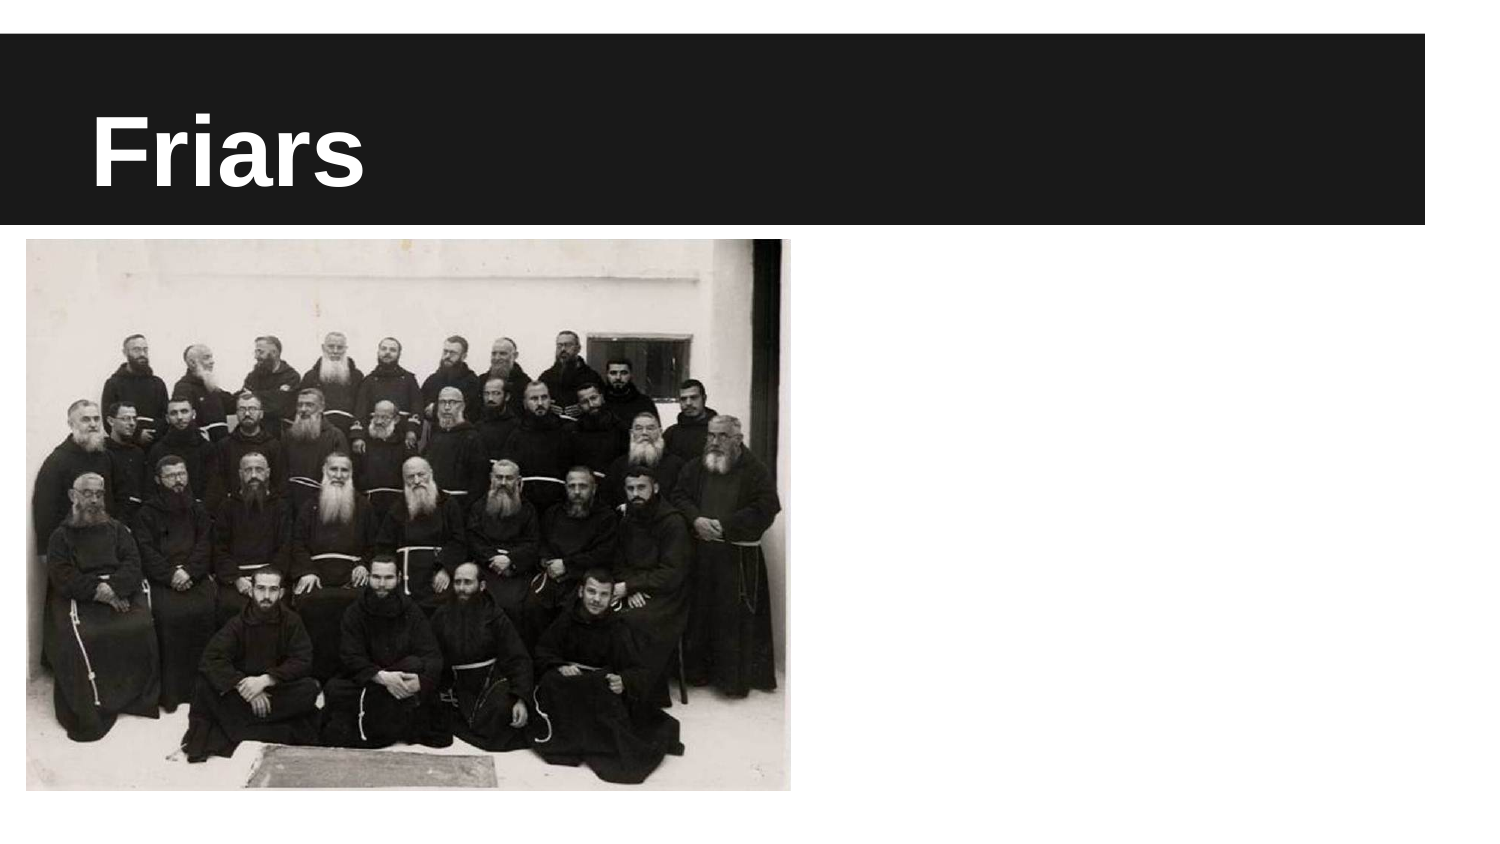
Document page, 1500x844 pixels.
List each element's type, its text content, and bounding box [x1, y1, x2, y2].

picture [25, 239, 791, 791]
title Friars [75, 33, 1425, 221]
